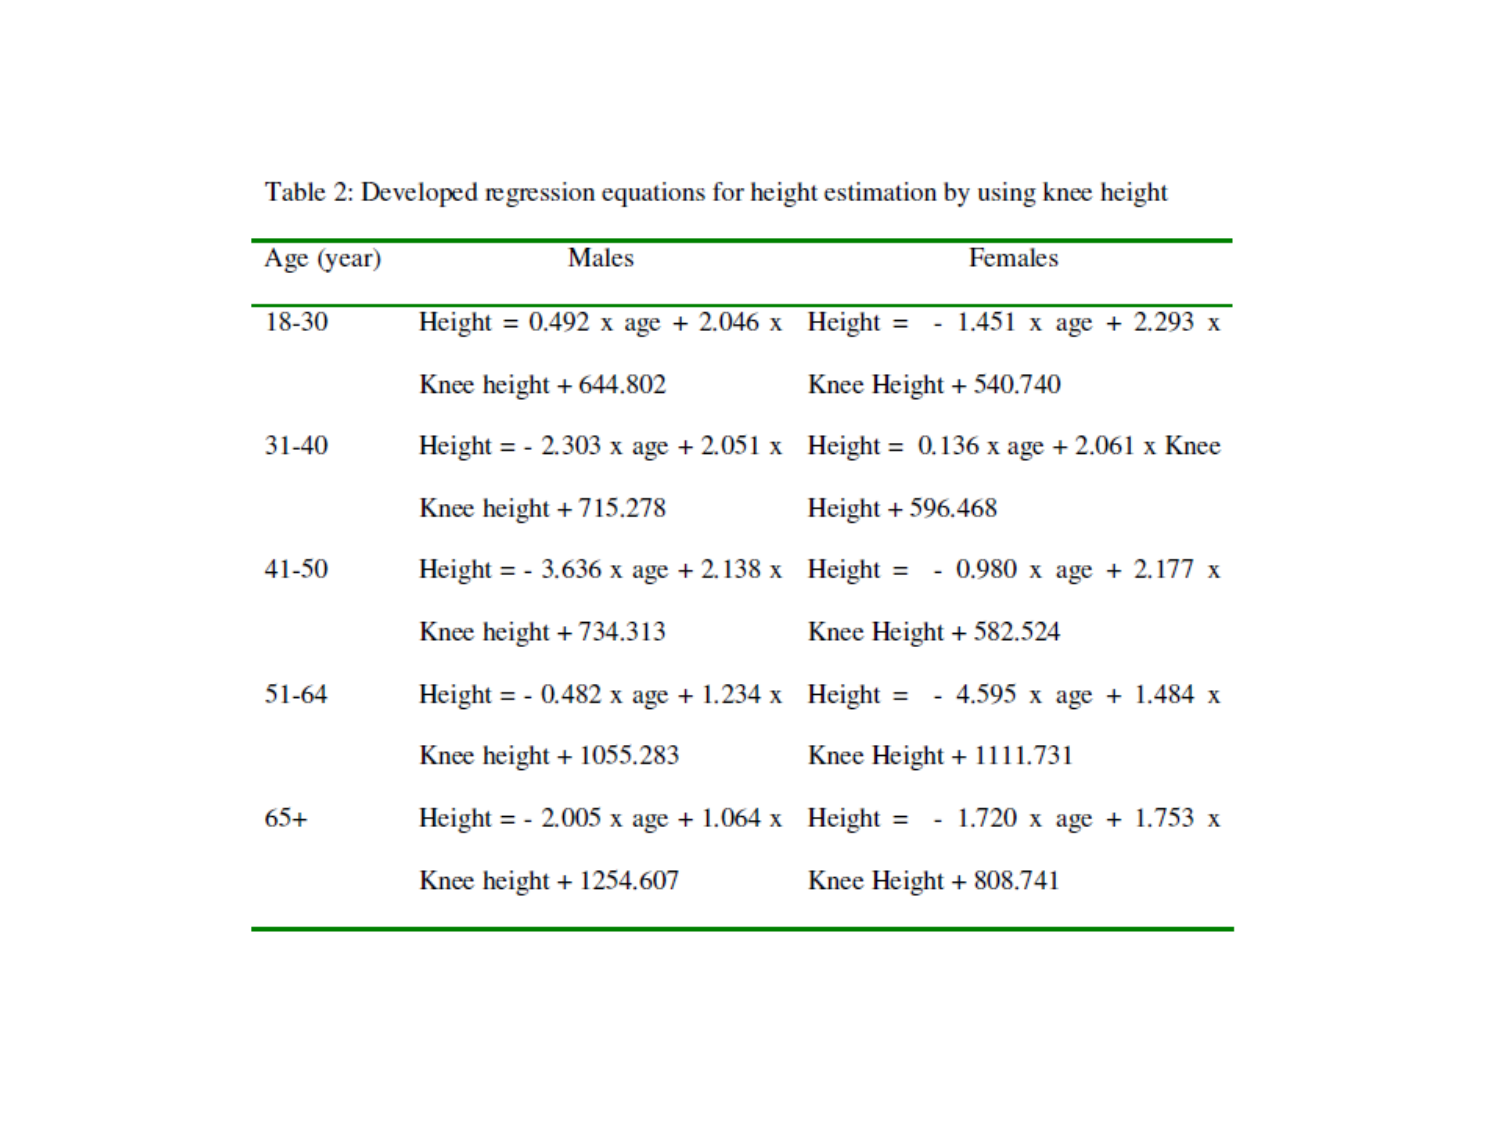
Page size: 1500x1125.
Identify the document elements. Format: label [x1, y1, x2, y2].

picture [214, 140, 1286, 985]
